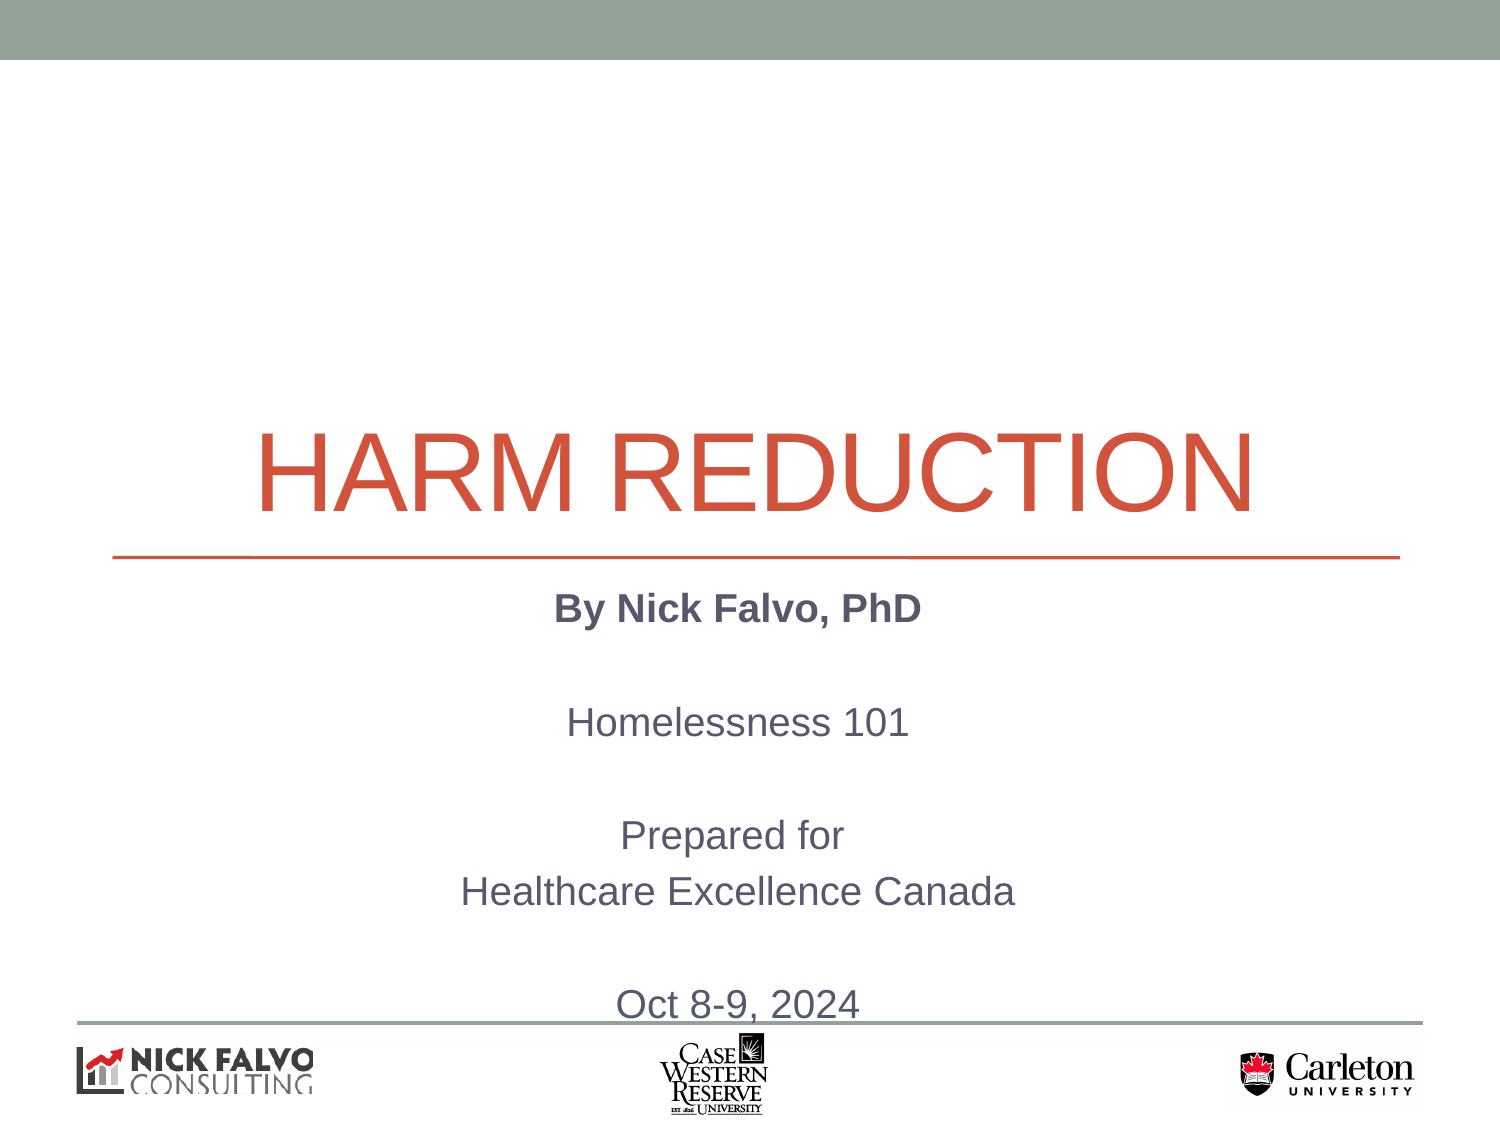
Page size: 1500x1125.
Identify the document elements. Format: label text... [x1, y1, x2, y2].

subtitle By Nick Falvo, PhD Homelessness 101 Prepared for Healthcare Excellence Canada Oct 8-9, 2024 [112, 575, 1365, 1035]
picture [1226, 1035, 1425, 1114]
title harm reduction [112, 224, 1400, 542]
picture [659, 1035, 774, 1123]
